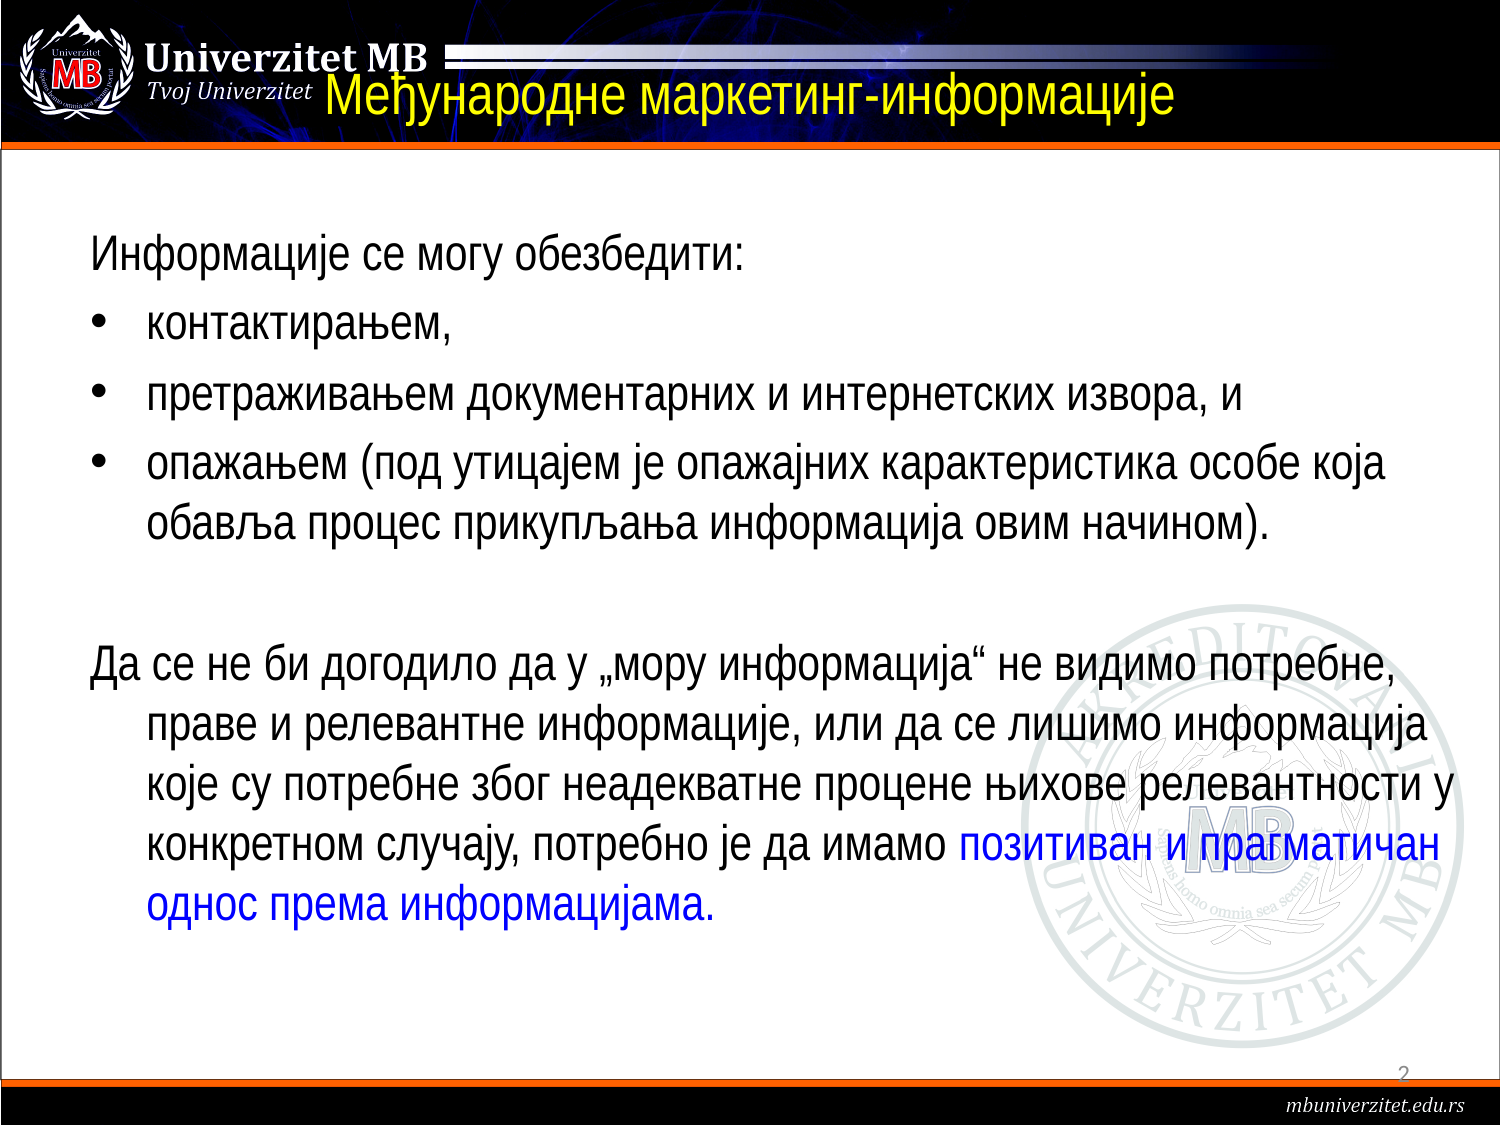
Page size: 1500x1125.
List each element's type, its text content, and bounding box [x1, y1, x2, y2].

slide_number 2 [1074, 1042, 1425, 1103]
list Информације се могу обезбедити: контактирањем, претраживањем документарних и интернетских извора, и опажањем (под утицајем je опажајних карактеристика особе која обавља процес прикупљања информација овим начином). Да се не би догодило да у „мору информација“ не видимо потребне, праве и релевантне информације, или да се лишимо информација које су потребне због неадекватне процене њихове релевантности у конкретном случају, потребно је да имамо позитиван и прагматичан однос према информацијама. [75, 212, 1475, 955]
title Међународне маркетинг-информације [75, 45, 1425, 138]
picture [0, 0, 1500, 1125]
